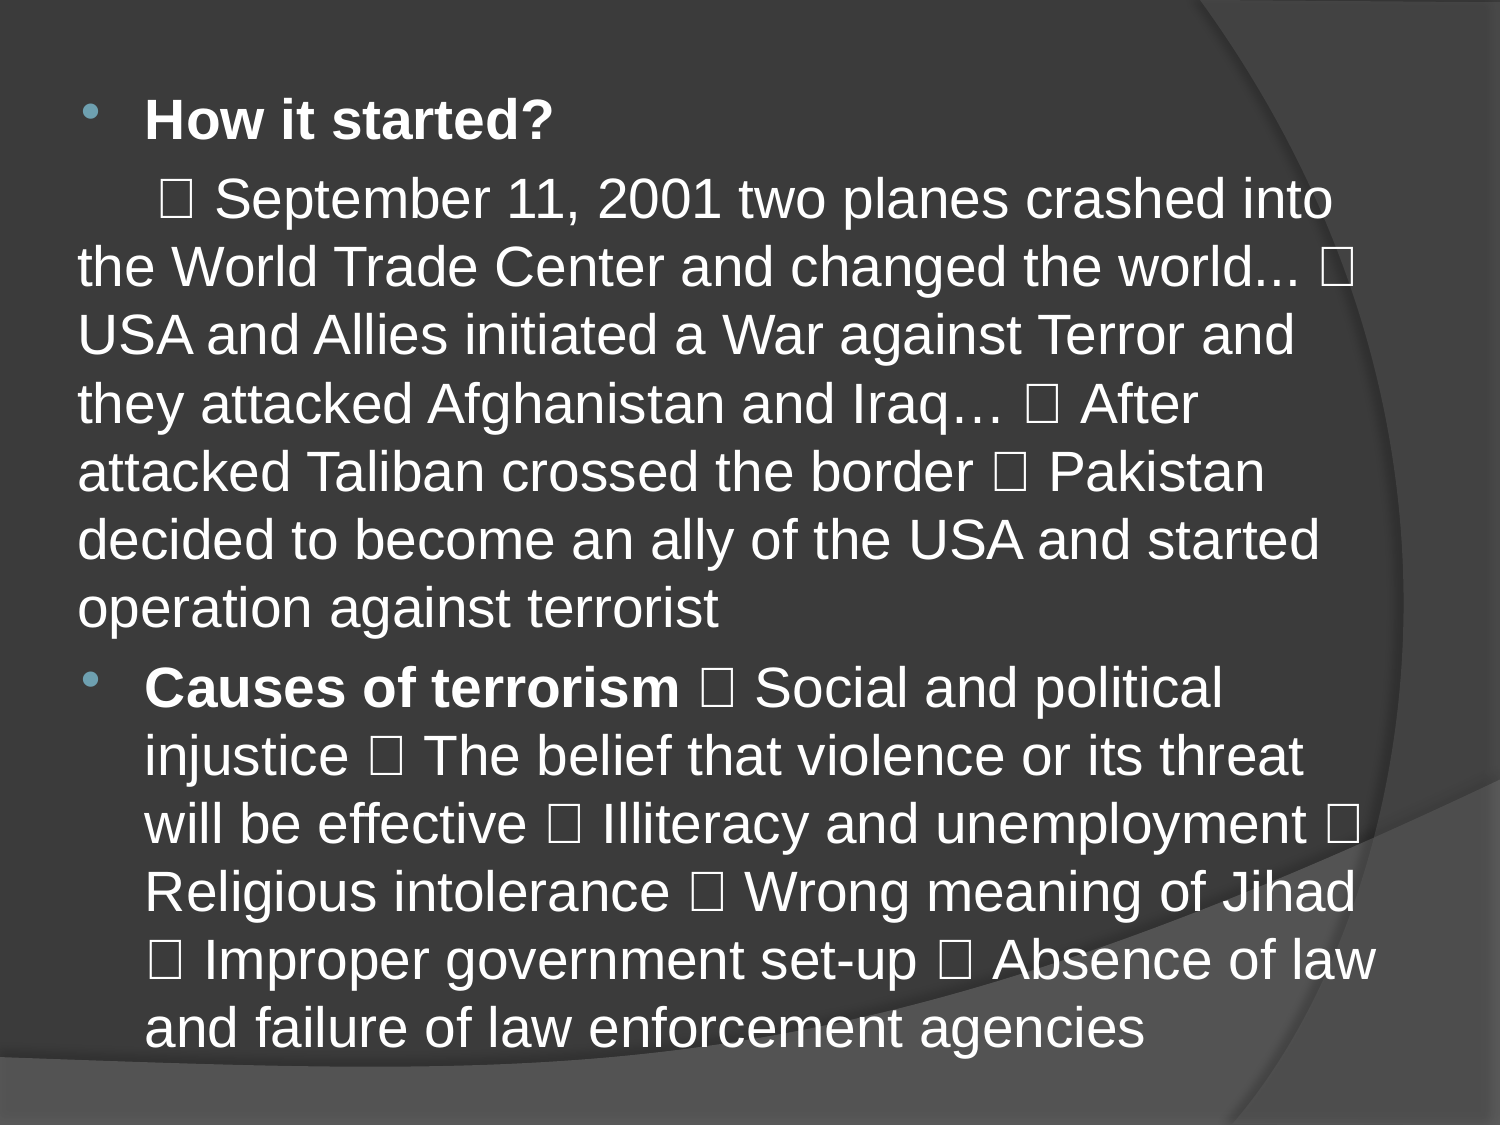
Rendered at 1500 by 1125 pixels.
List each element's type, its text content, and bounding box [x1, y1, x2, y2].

list How it started?  September 11, 2001 two planes crashed into the World Trade Center and changed the world...  USA and Allies initiated a War against Terror and they attacked Afghanistan and Iraq…  After attacked Taliban crossed the border  Pakistan decided to become an ally of the USA and started operation against terrorist Causes of terrorism  Social and political injustice  The belief that violence or its threat will be effective  Illiteracy and unemployment  Religious intolerance  Wrong meaning of Jihad  Improper government set-up  Absence of law and failure of law enforcement agencies [62, 75, 1413, 1075]
